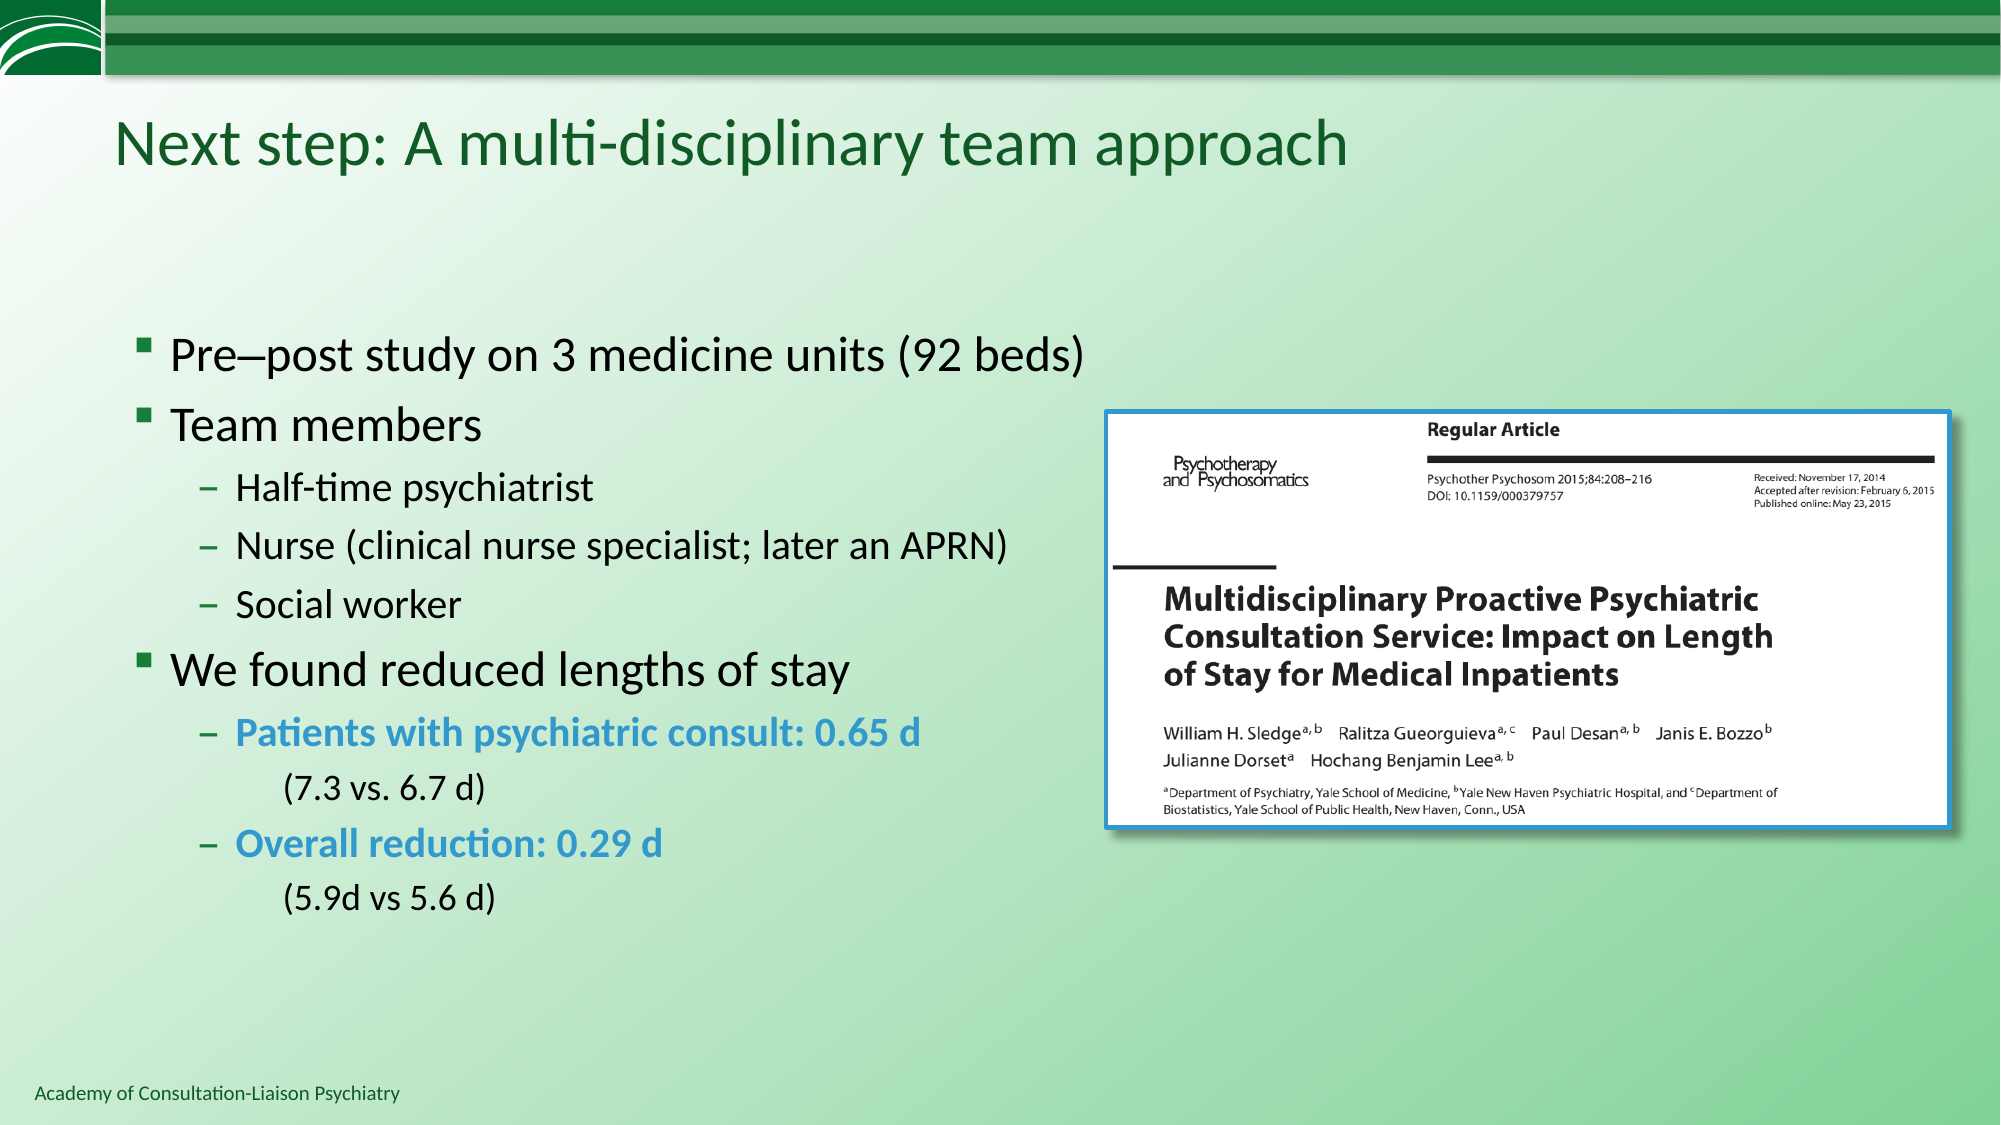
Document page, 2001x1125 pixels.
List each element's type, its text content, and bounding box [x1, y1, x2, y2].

title Next step: A multi-disciplinary team approach [99, 45, 1900, 233]
picture [1108, 413, 1948, 826]
list Pre–post study on 3 medicine units (92 beds) Team members Half-time psychiatrist Nurse (clinical nurse specialist; later an APRN) Social worker We found reduced lengths of stay Patients with psychiatric consult: 0.65 d (7.3 vs. 6.7 d) Overall reduction: 0.29 d (5.9d vs 5.6 d) [117, 237, 1109, 1003]
picture [0, 0, 101, 75]
